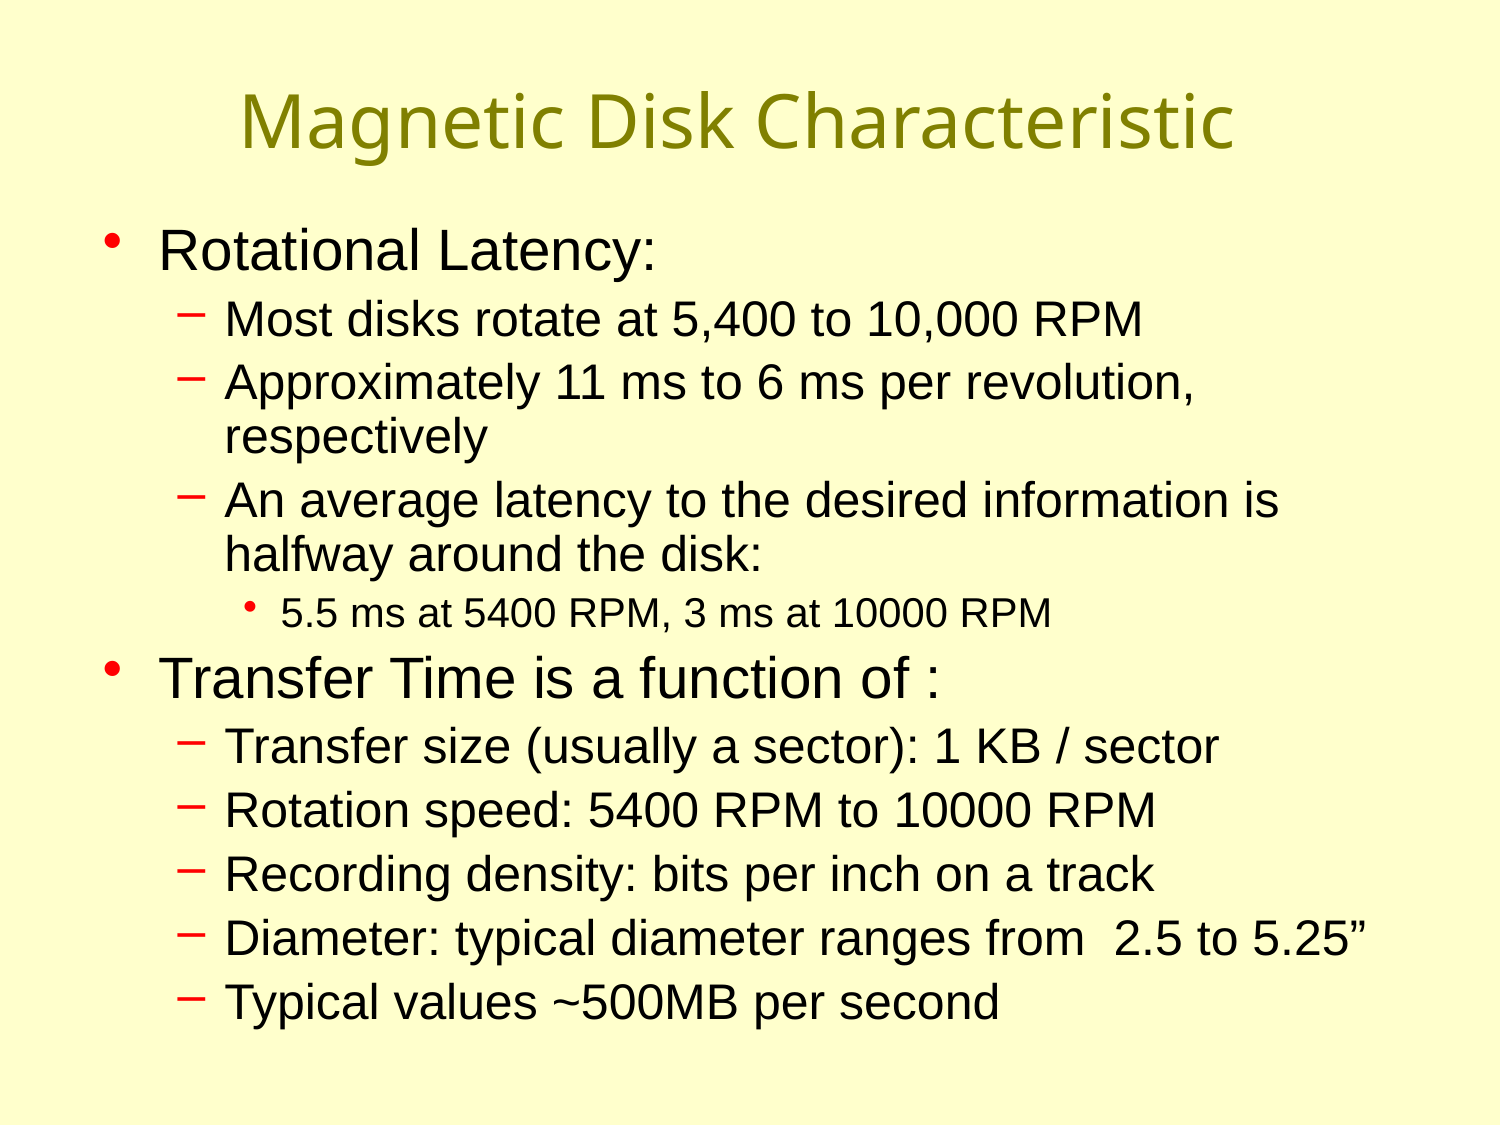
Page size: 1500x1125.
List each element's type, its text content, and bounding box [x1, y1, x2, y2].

title Magnetic Disk Characteristic [87, 24, 1388, 212]
list Rotational Latency: Most disks rotate at 5,400 to 10,000 RPM Approximately 11 ms to 6 ms per revolution, respectively An average latency to the desired information is halfway around the disk: 5.5 ms at 5400 RPM, 3 ms at 10000 RPM Transfer Time is a function of : Transfer size (usually a sector): 1 KB / sector Rotation speed: 5400 RPM to 10000 RPM Recording density: bits per inch on a track Diameter: typical diameter ranges from 2.5 to 5.25” Typical values ~500MB per second [87, 212, 1388, 1076]
